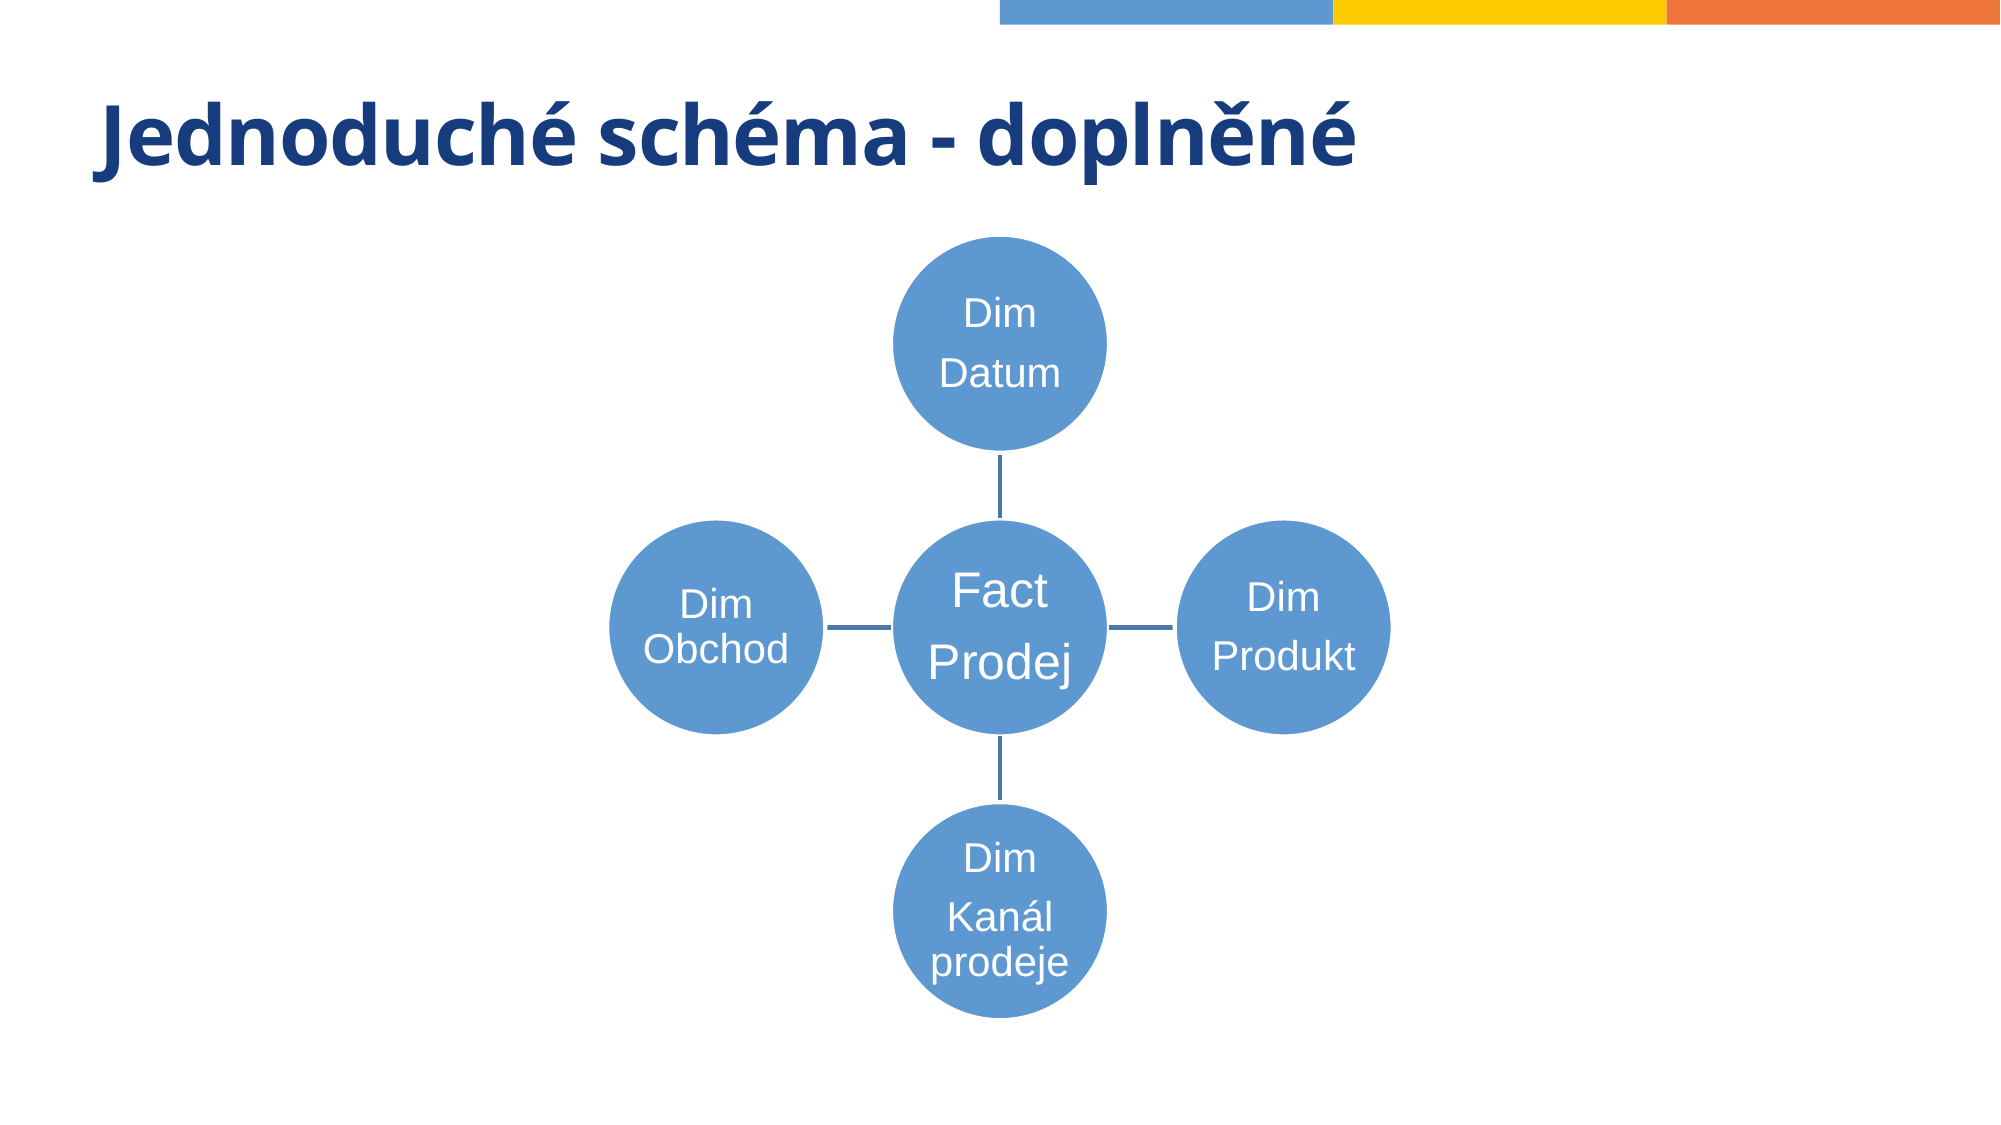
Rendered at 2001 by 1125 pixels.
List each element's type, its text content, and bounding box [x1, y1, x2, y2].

title Jednoduché schéma - doplněné [99, 67, 1900, 197]
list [99, 231, 1901, 1024]
